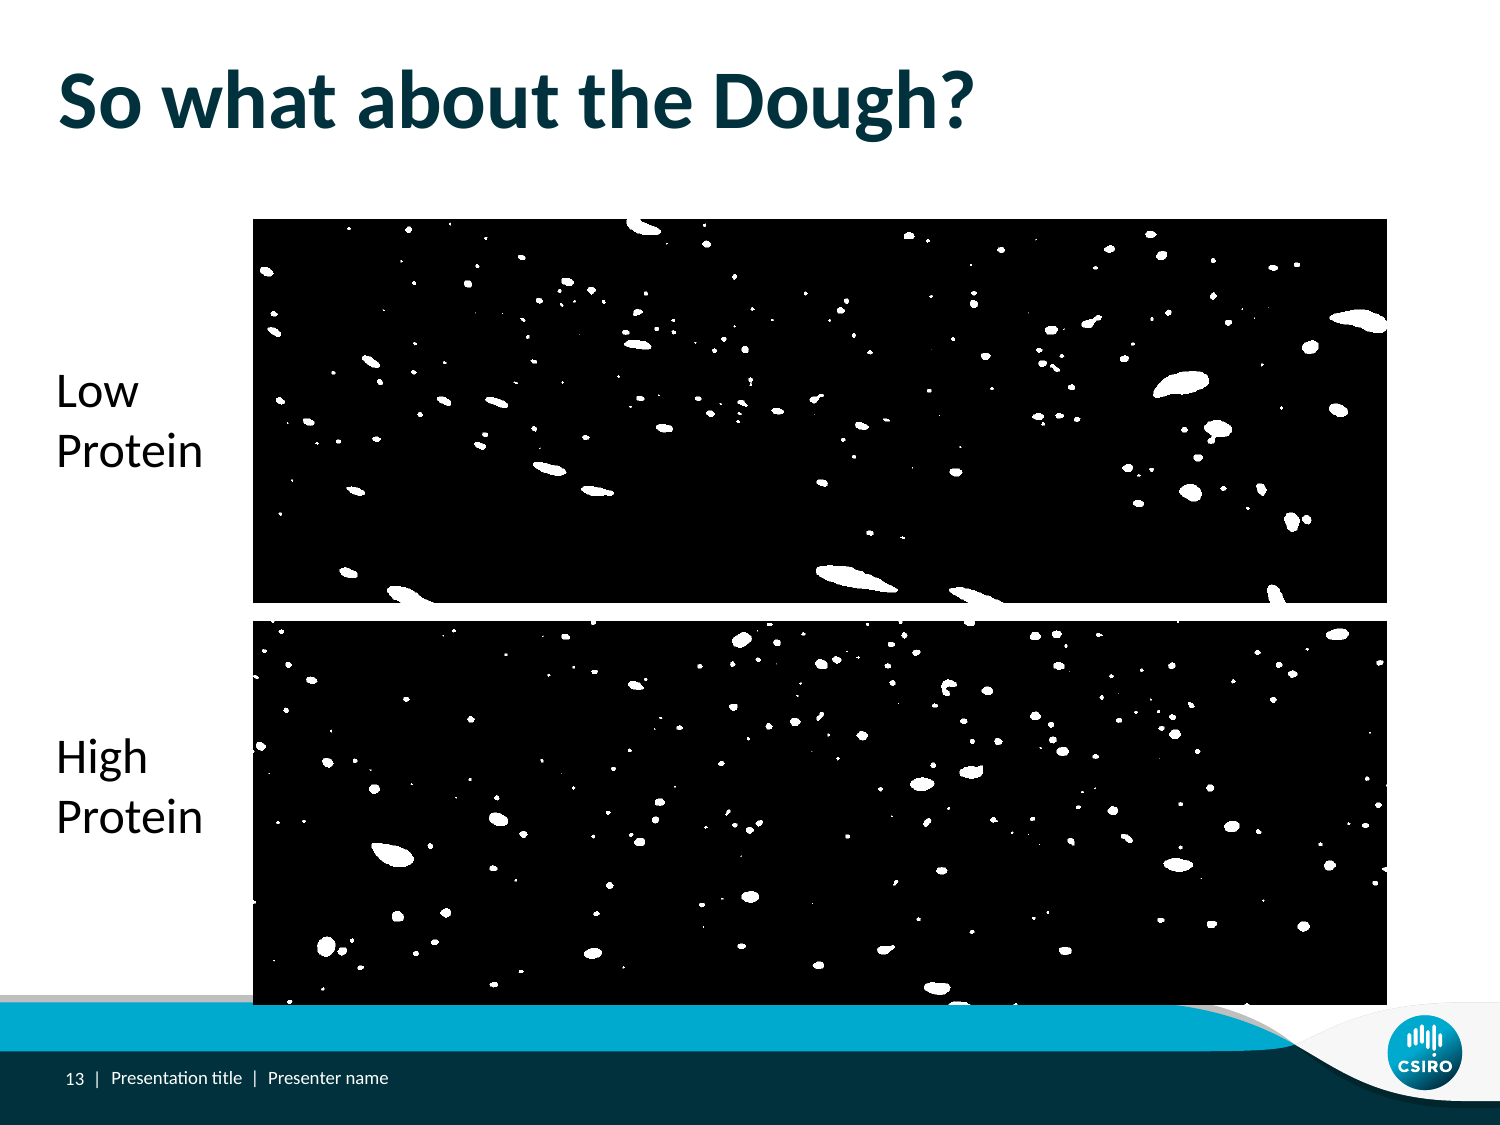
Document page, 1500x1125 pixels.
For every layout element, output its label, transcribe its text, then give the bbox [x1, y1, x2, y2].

text_box Low Protein [41, 349, 248, 485]
footer Presentation title | Presenter name [111, 1067, 1110, 1088]
slide_number 13 | [54, 1067, 102, 1088]
picture [253, 219, 1387, 603]
text_box High Protein [41, 715, 248, 851]
picture [252, 621, 1387, 1006]
title So what about the Dough? [58, 45, 1447, 185]
